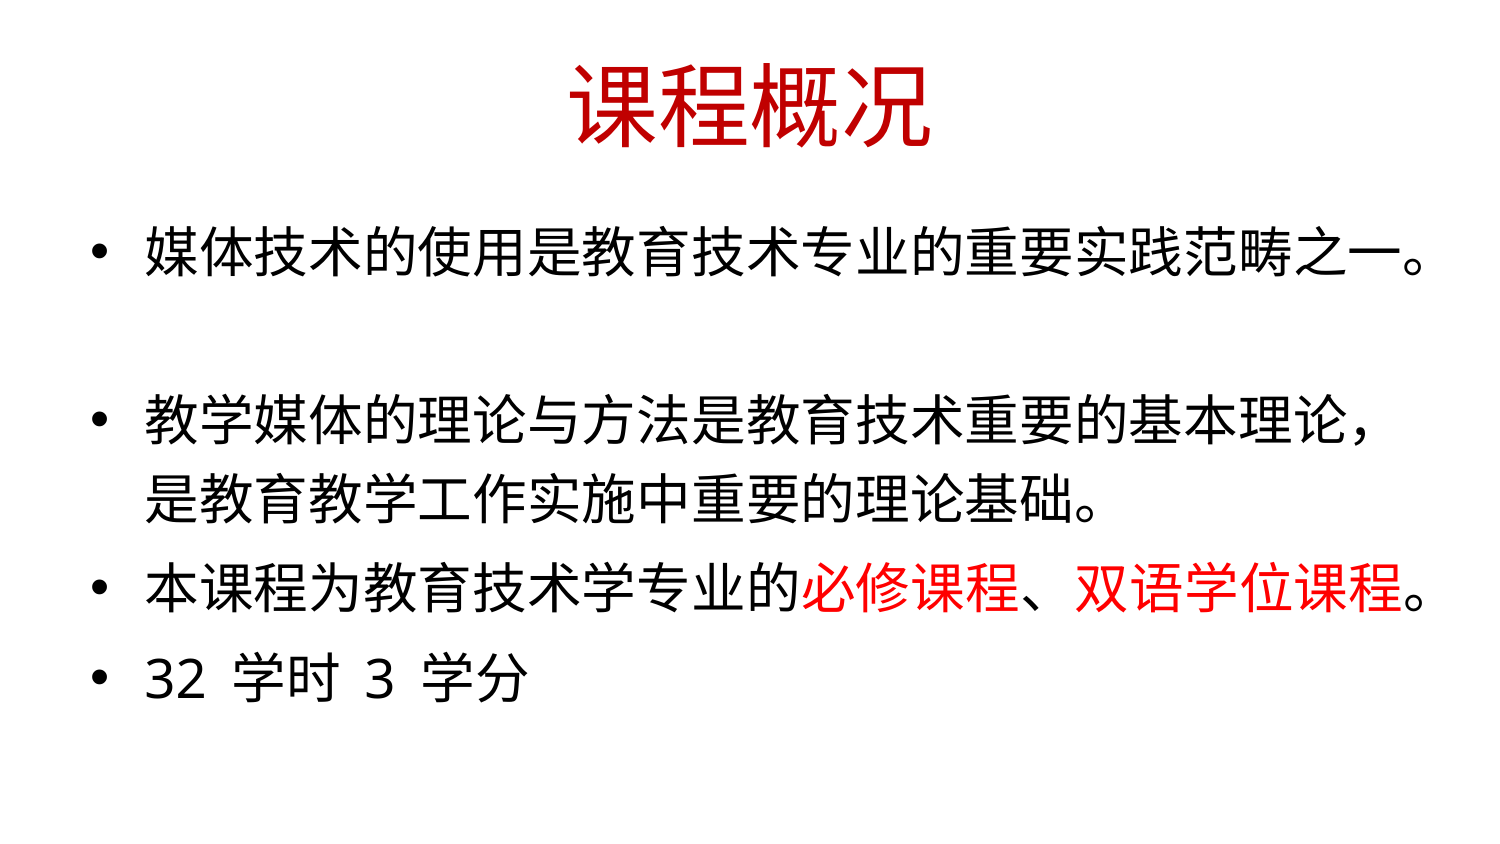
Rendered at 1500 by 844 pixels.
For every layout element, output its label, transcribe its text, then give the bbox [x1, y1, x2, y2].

list 媒体技术的使用是教育技术专业的重要实践范畴之一。 教学媒体的理论与方法是教育技术重要的基本理论，是教育教学工作实施中重要的理论基础。 本课程为教育技术学专业的必修课程、双语学位课程。 32 学时 3 学分 [75, 196, 1425, 754]
title 课程概况 [75, 33, 1425, 175]
